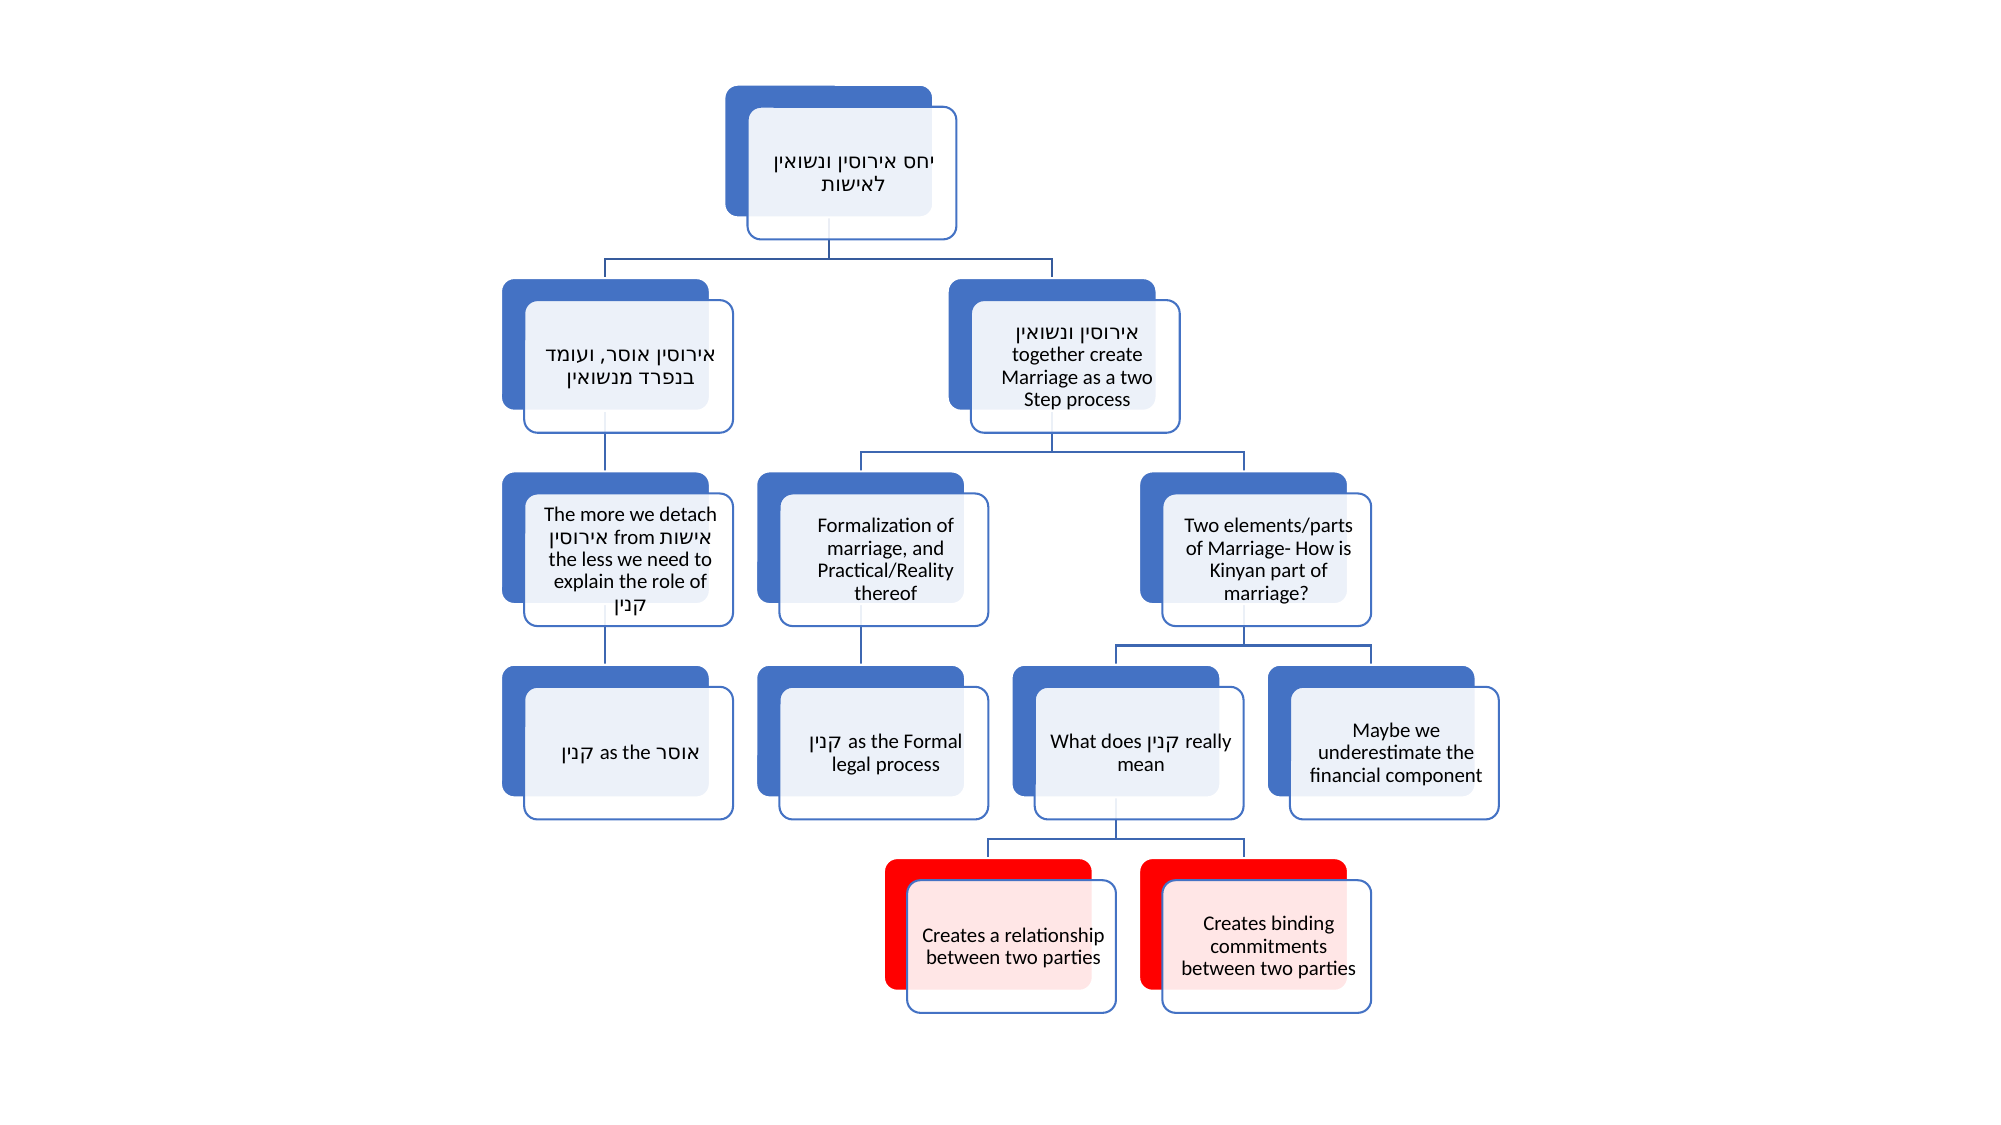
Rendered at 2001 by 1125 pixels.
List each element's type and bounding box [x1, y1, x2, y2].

list [137, 84, 1863, 1014]
